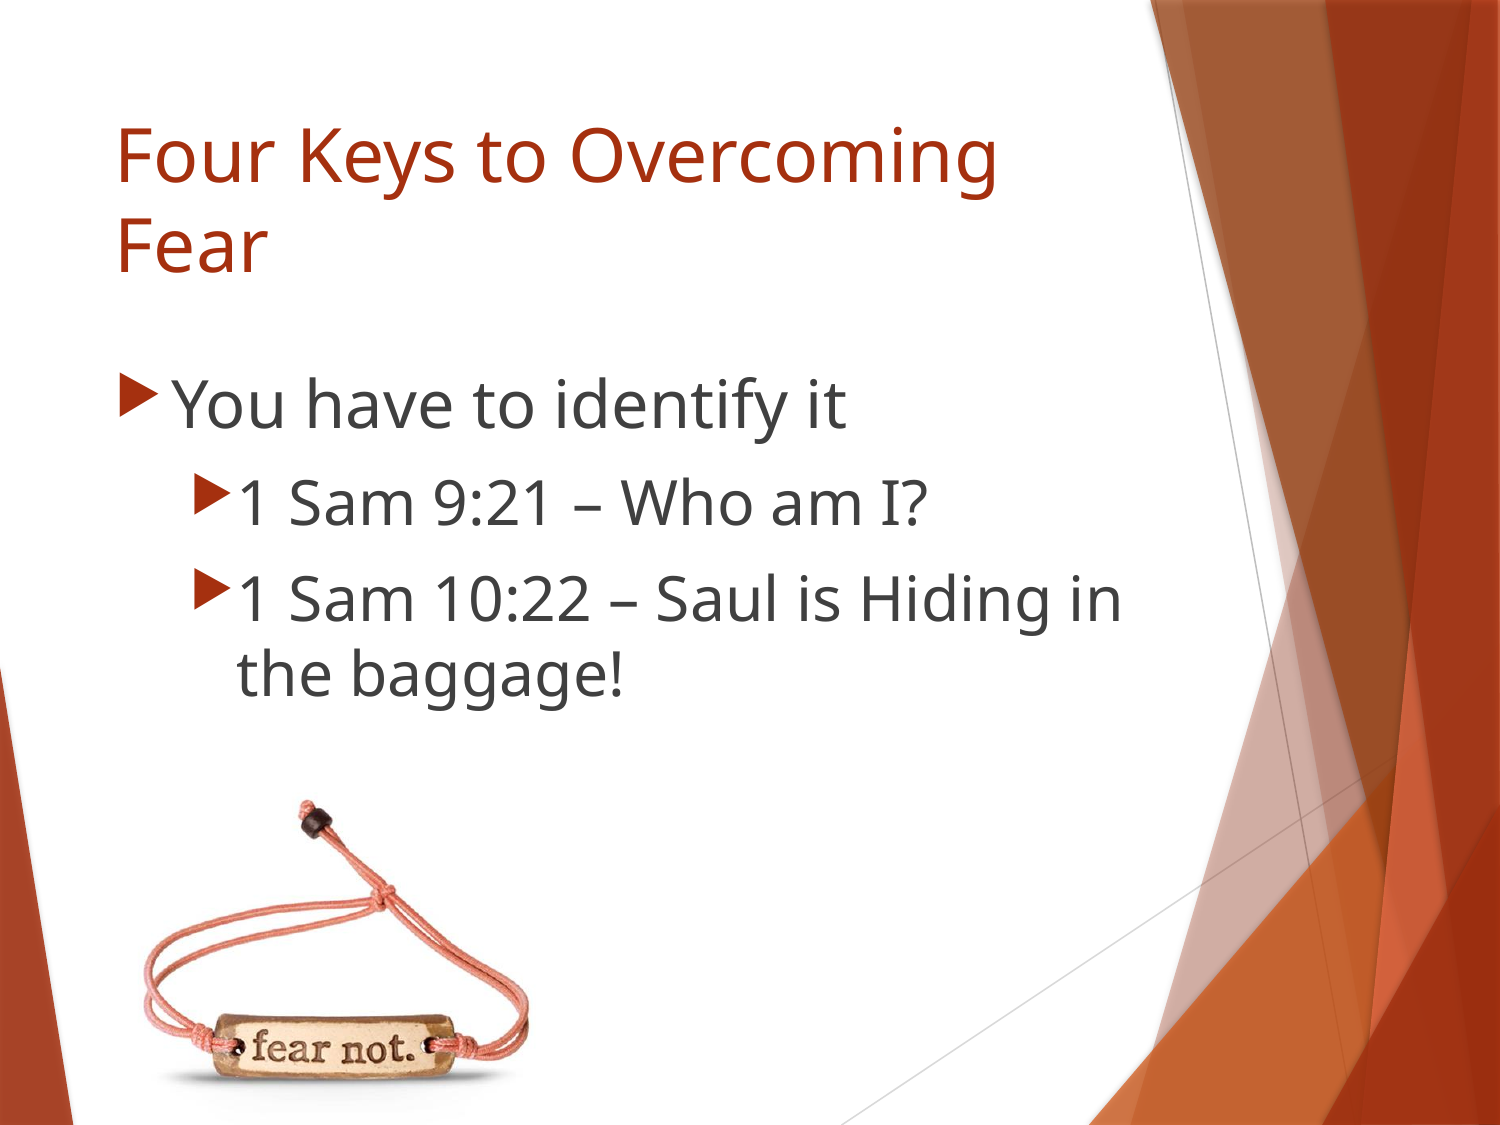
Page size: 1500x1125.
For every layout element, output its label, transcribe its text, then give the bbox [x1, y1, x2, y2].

picture [99, 740, 581, 1125]
list You have to identify it 1 Sam 9:21 – Who am I? 1 Sam 10:22 – Saul is Hiding in the baggage! [99, 354, 1142, 992]
title Four Keys to Overcoming Fear [99, 99, 1142, 317]
